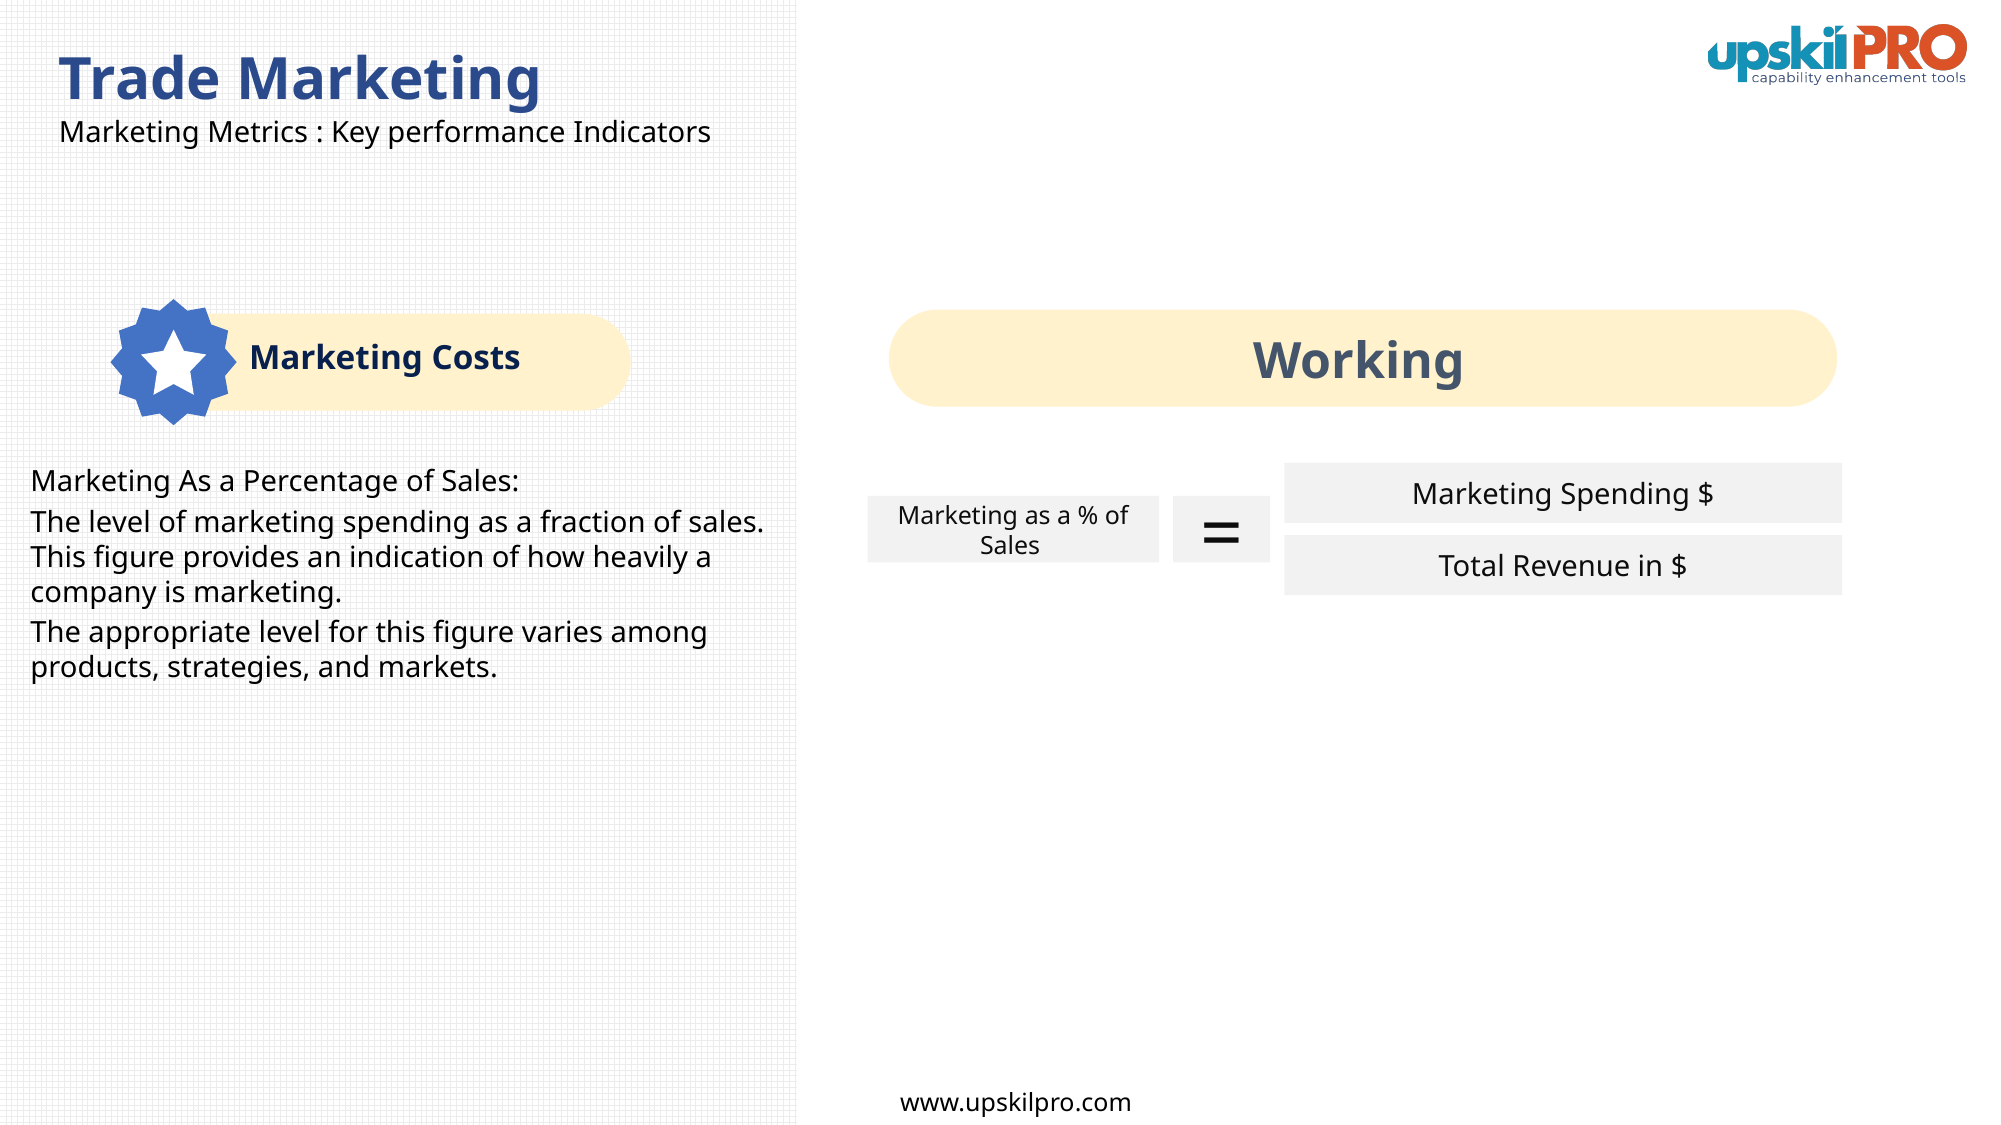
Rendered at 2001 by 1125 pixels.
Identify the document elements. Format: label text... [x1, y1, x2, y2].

text_box Marketing As a Percentage of Sales: The level of marketing spending as a fraction of sales. This figure provides an indication of how heavily a company is marketing. The appropriate level for this figure varies among products, strategies, and markets. [15, 413, 807, 692]
picture [1708, 24, 1967, 85]
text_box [110, 299, 631, 426]
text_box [888, 309, 1838, 407]
text_box [0, 0, 798, 1125]
text_box Marketing Spending $ [1284, 462, 1843, 523]
text_box = [1173, 495, 1271, 563]
text_box Trade Marketing Marketing Metrics : Key performance Indicators [44, 34, 1349, 157]
text_box www.upskilpro.com [810, 1079, 1223, 1125]
text_box Marketing as a % of Sales [867, 495, 1160, 563]
text_box Total Revenue in $ [1284, 535, 1843, 596]
